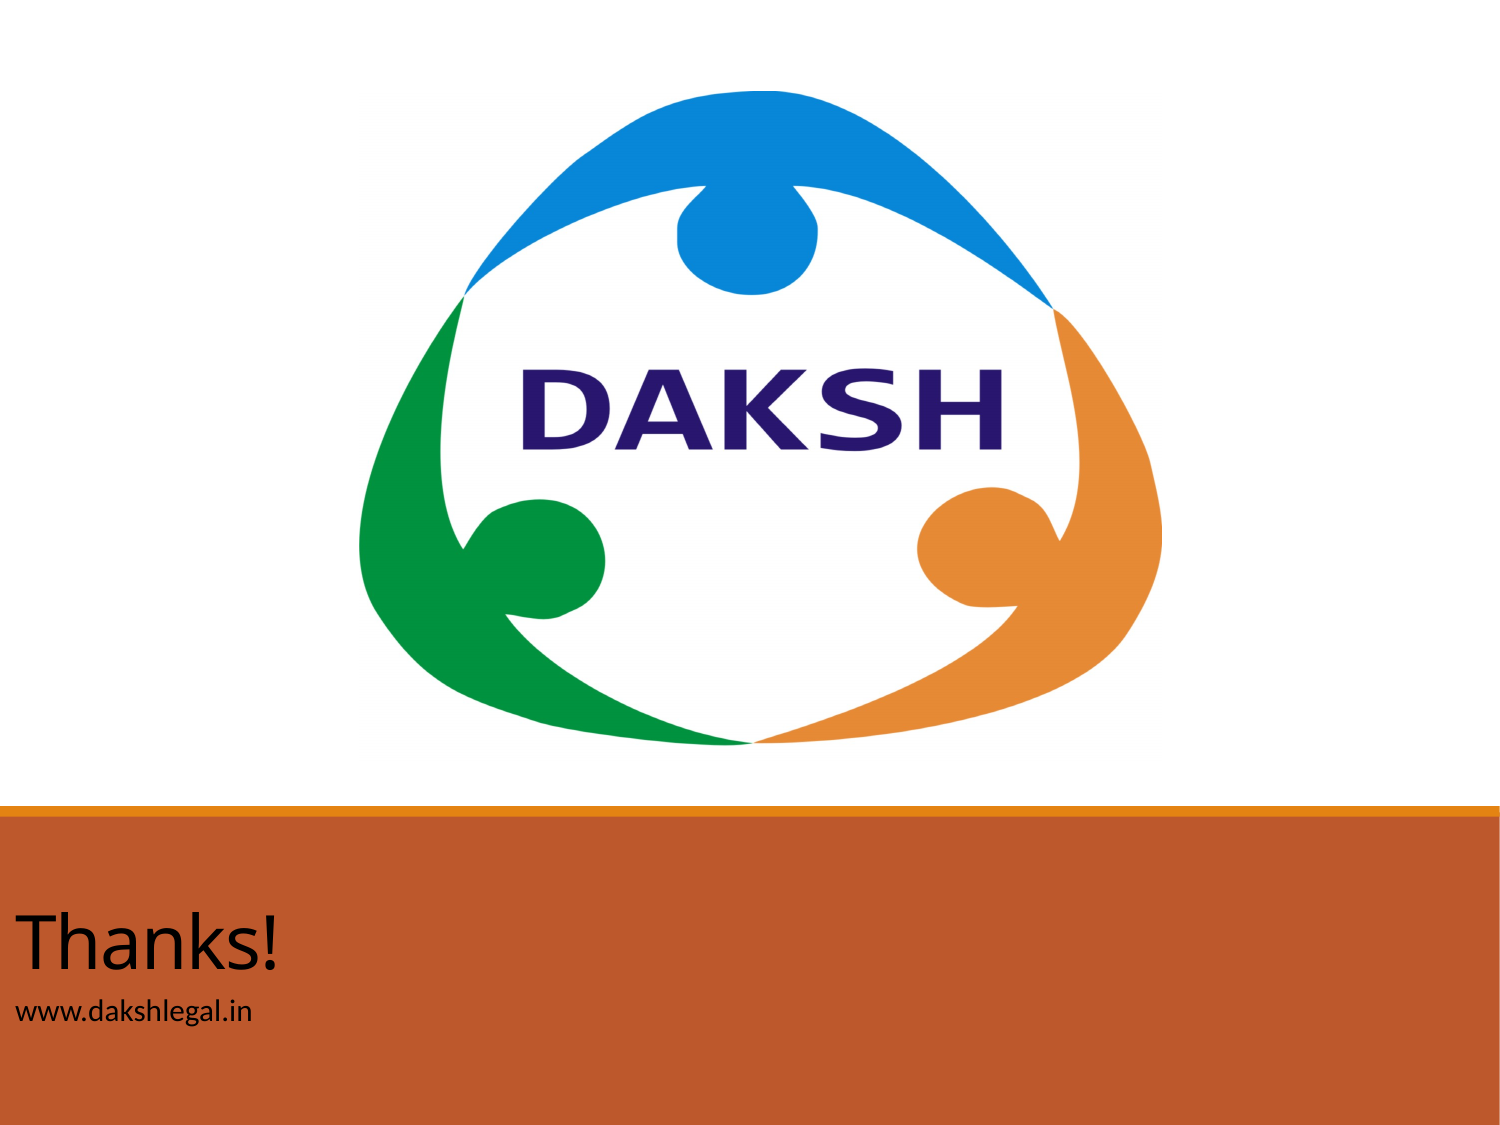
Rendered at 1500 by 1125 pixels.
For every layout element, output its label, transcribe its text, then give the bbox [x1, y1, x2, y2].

list www.dakshlegal.in [0, 994, 1245, 1092]
title Thanks! [0, 849, 1245, 985]
picture [358, 90, 1163, 763]
